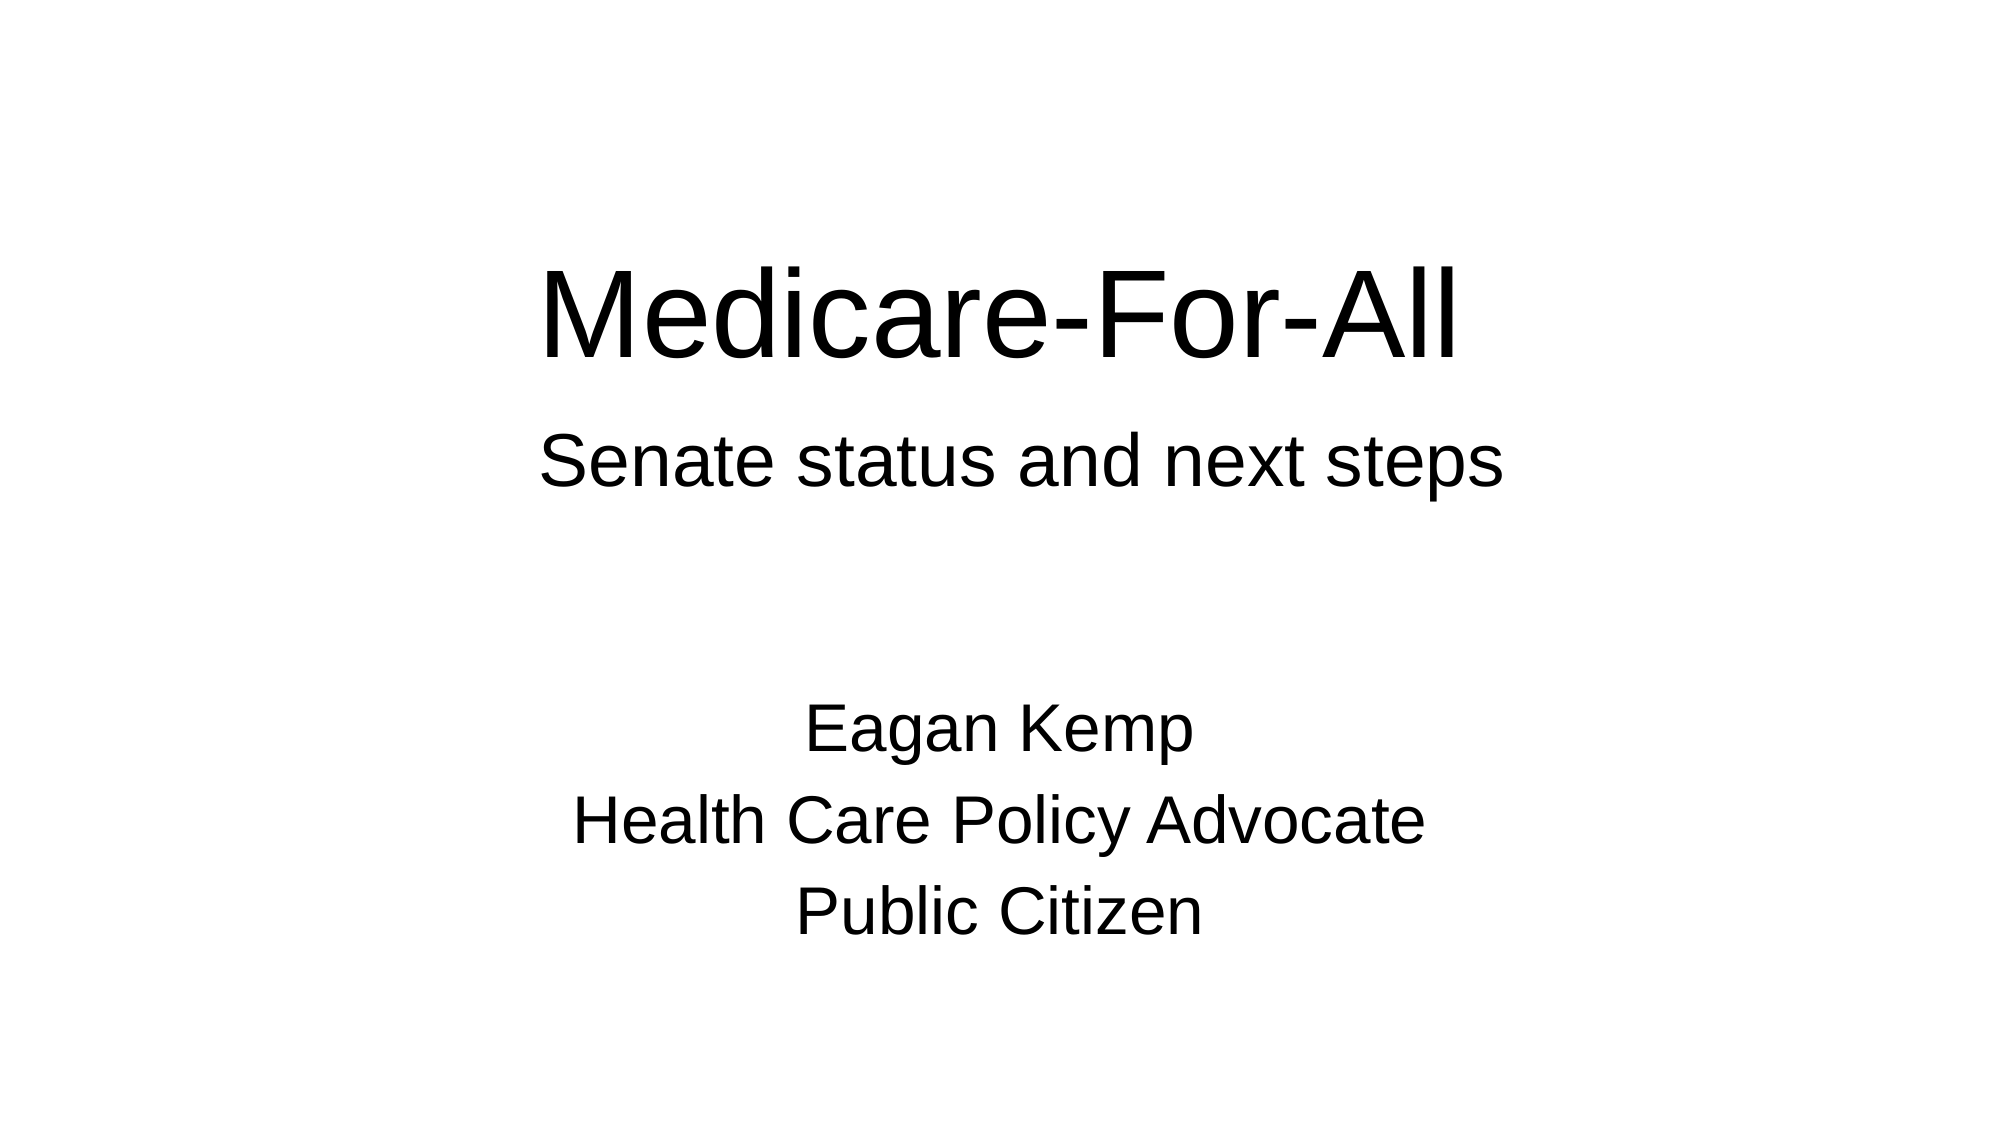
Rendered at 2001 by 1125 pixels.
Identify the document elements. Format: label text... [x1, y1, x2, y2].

subtitle Senate status and next steps [272, 414, 1773, 686]
title Medicare-For-All [249, 0, 1750, 392]
text_box Eagan Kemp Health Care Policy Advocate Public Citizen [249, 686, 1750, 958]
